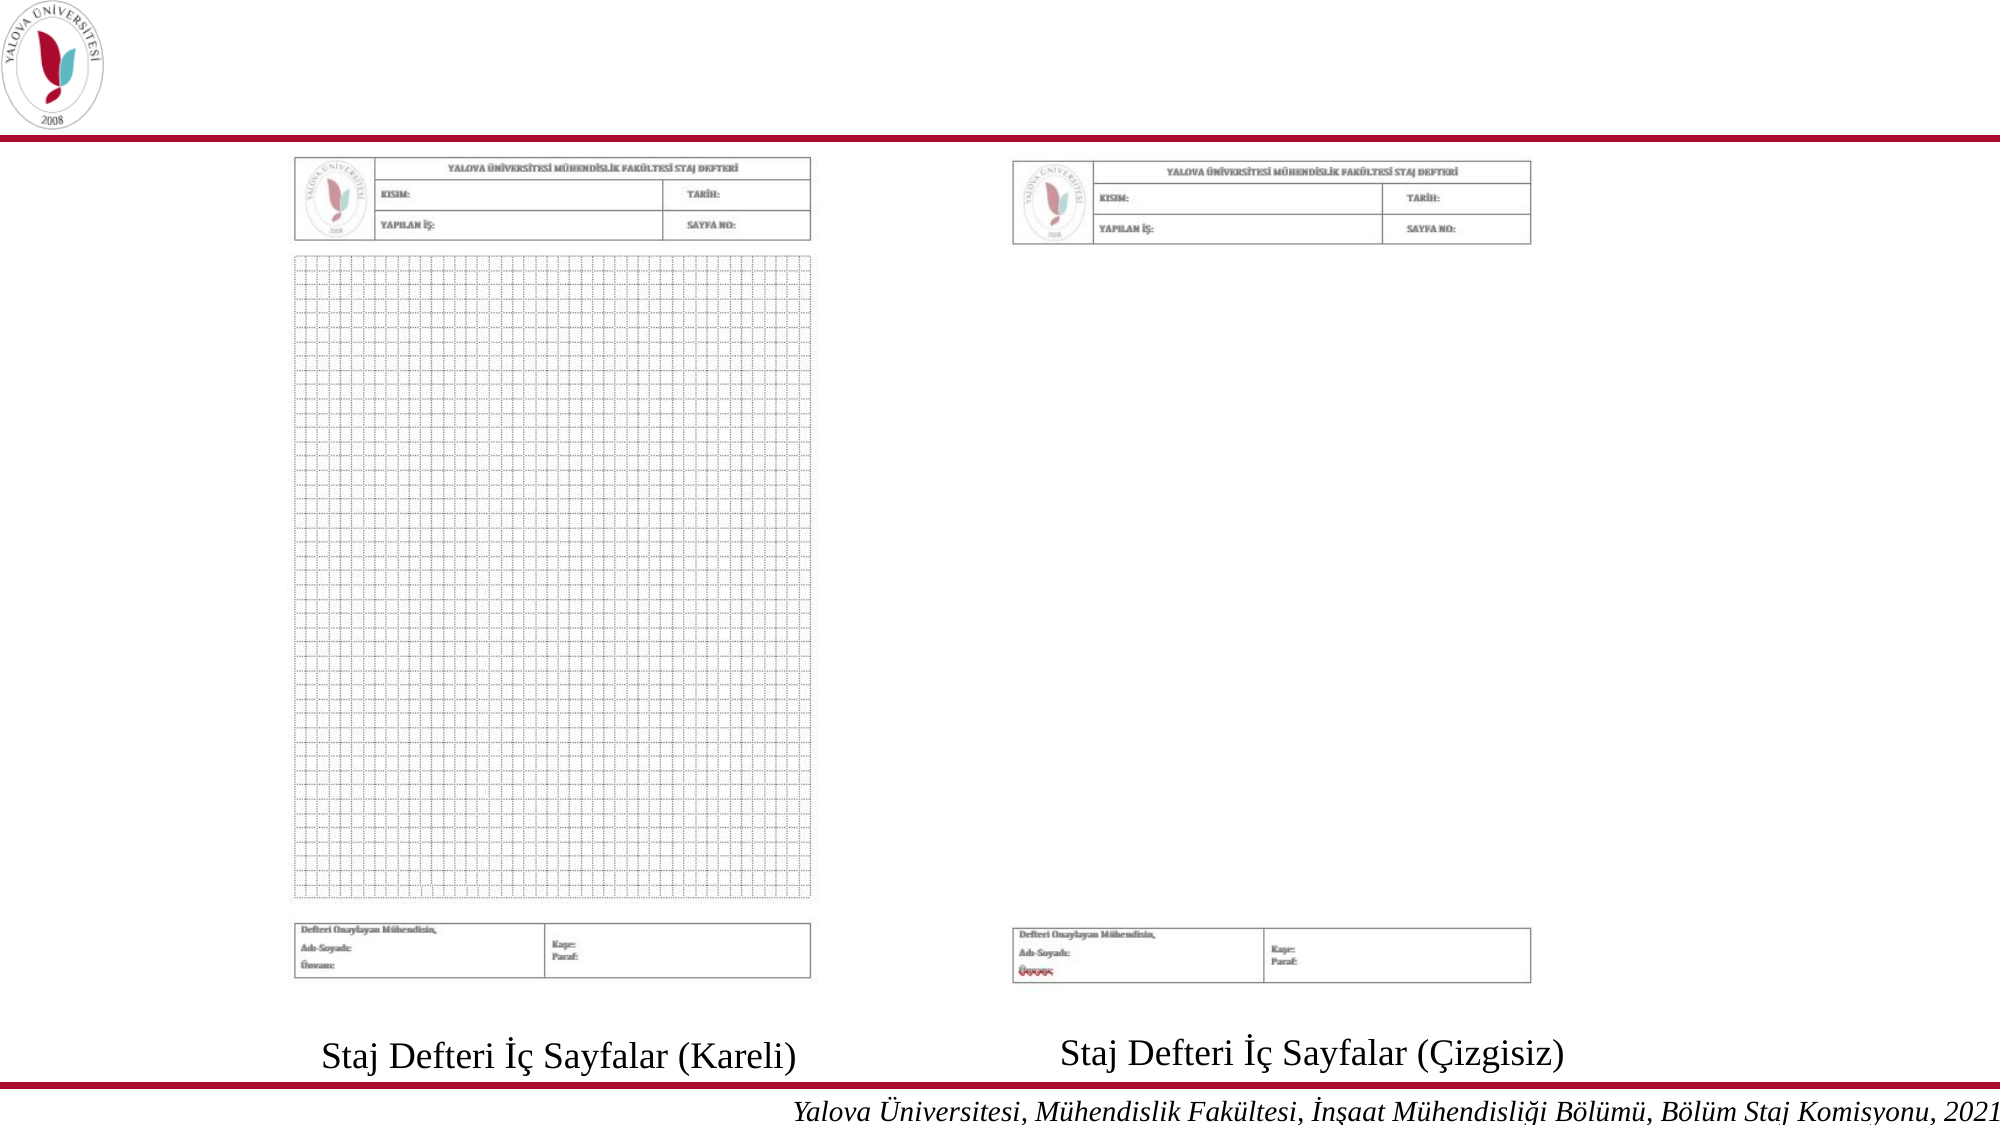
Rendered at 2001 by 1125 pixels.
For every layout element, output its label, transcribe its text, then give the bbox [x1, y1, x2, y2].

picture [999, 146, 1545, 992]
picture [0, 0, 105, 131]
text_box Yalova Üniversitesi, Mühendislik Fakültesi, İnşaat Mühendisliği Bölümü, Bölüm Staj Komisyonu, 2021 [777, 1086, 2000, 1125]
text_box Staj Defteri İç Sayfalar (Kareli) [306, 1001, 840, 1084]
text_box Staj Defteri İç Sayfalar (Çizgisiz) [1045, 997, 1590, 1081]
picture [287, 146, 821, 992]
